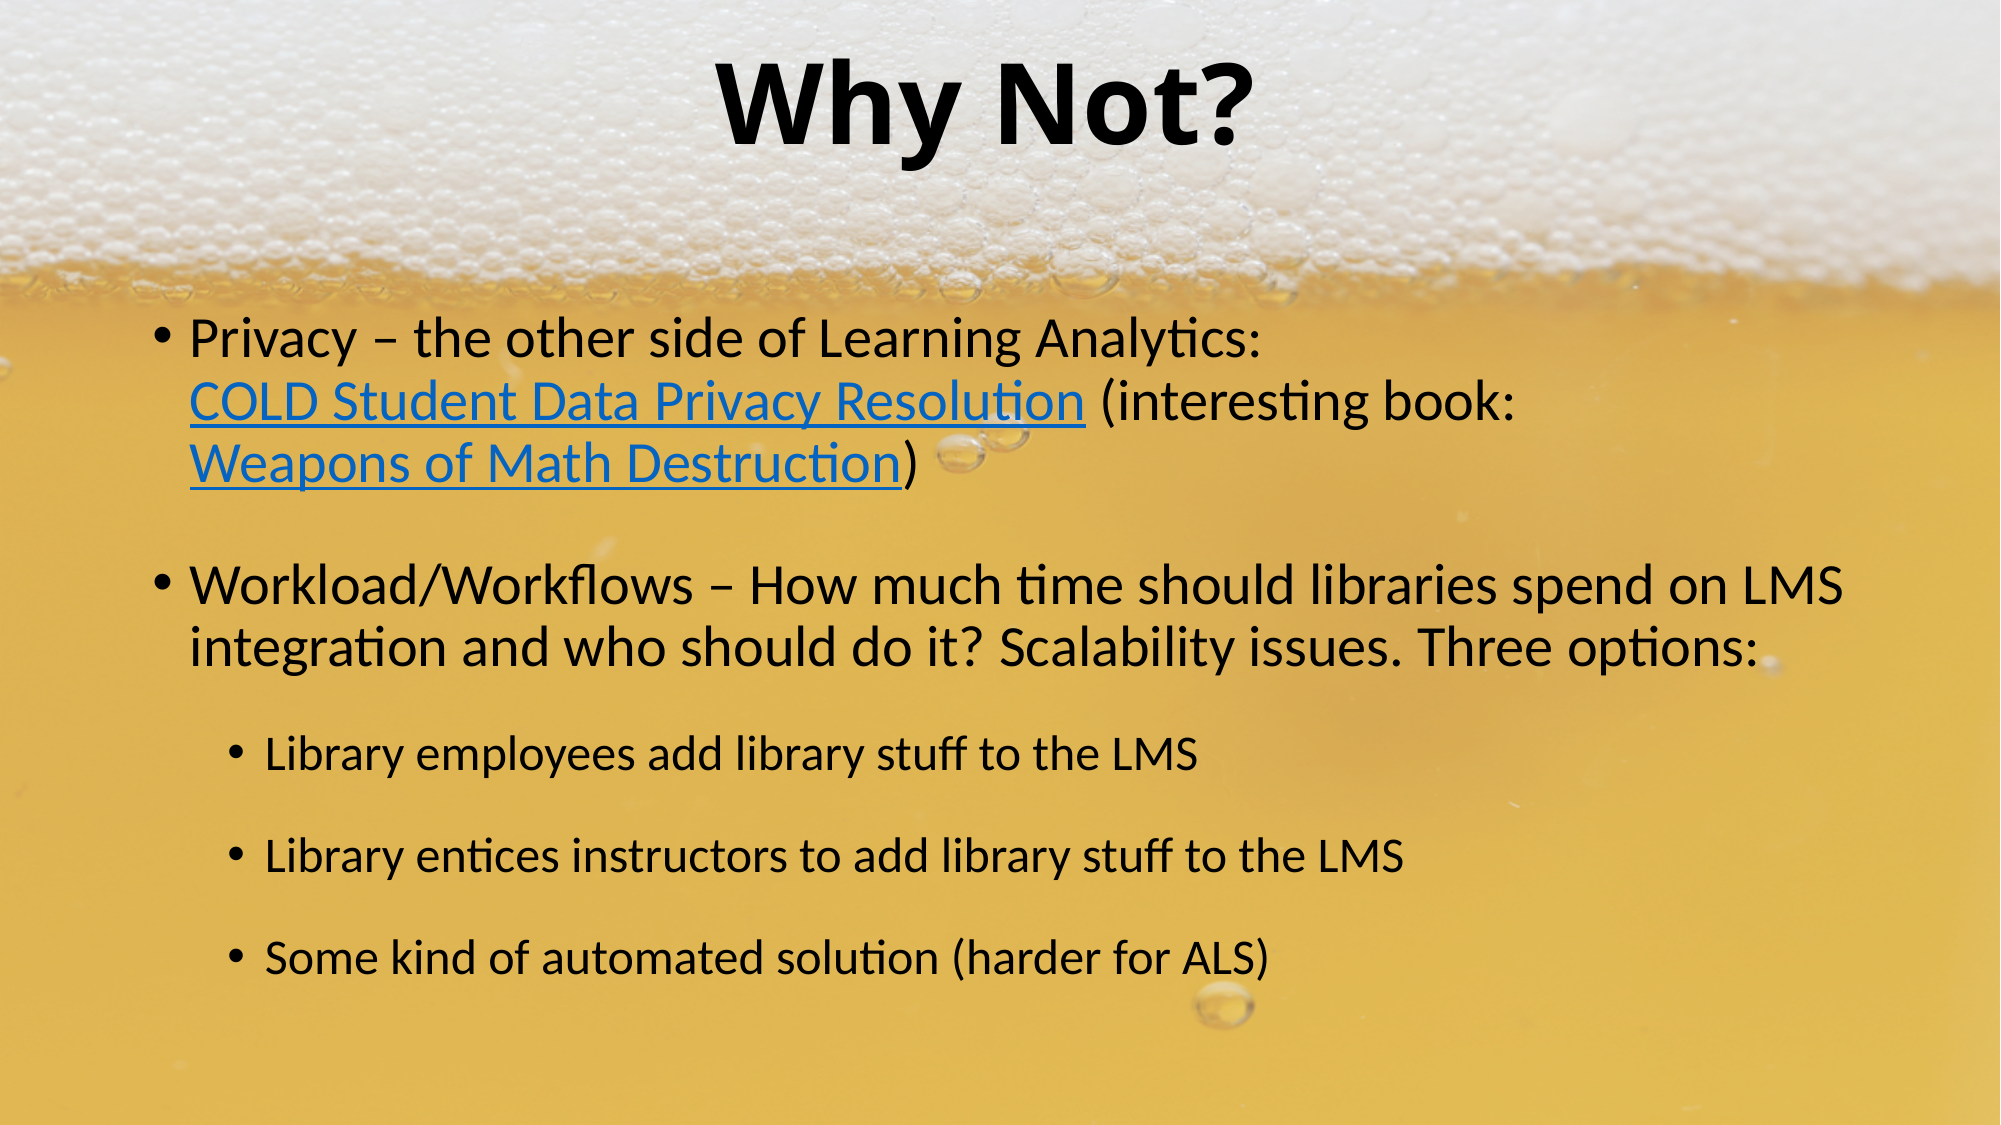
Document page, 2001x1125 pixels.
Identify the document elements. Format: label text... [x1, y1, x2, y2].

list Privacy – the other side of Learning Analytics: COLD Student Data Privacy Resolution (interesting book: Weapons of Math Destruction) Workload/Workflows – How much time should libraries spend on LMS integration and who should do it? Scalability issues. Three options: Library employees add library stuff to the LMS Library entices instructors to add library stuff to the LMS Some kind of automated solution (harder for ALS) [137, 299, 1863, 1014]
title Why Not? [137, 0, 1863, 218]
